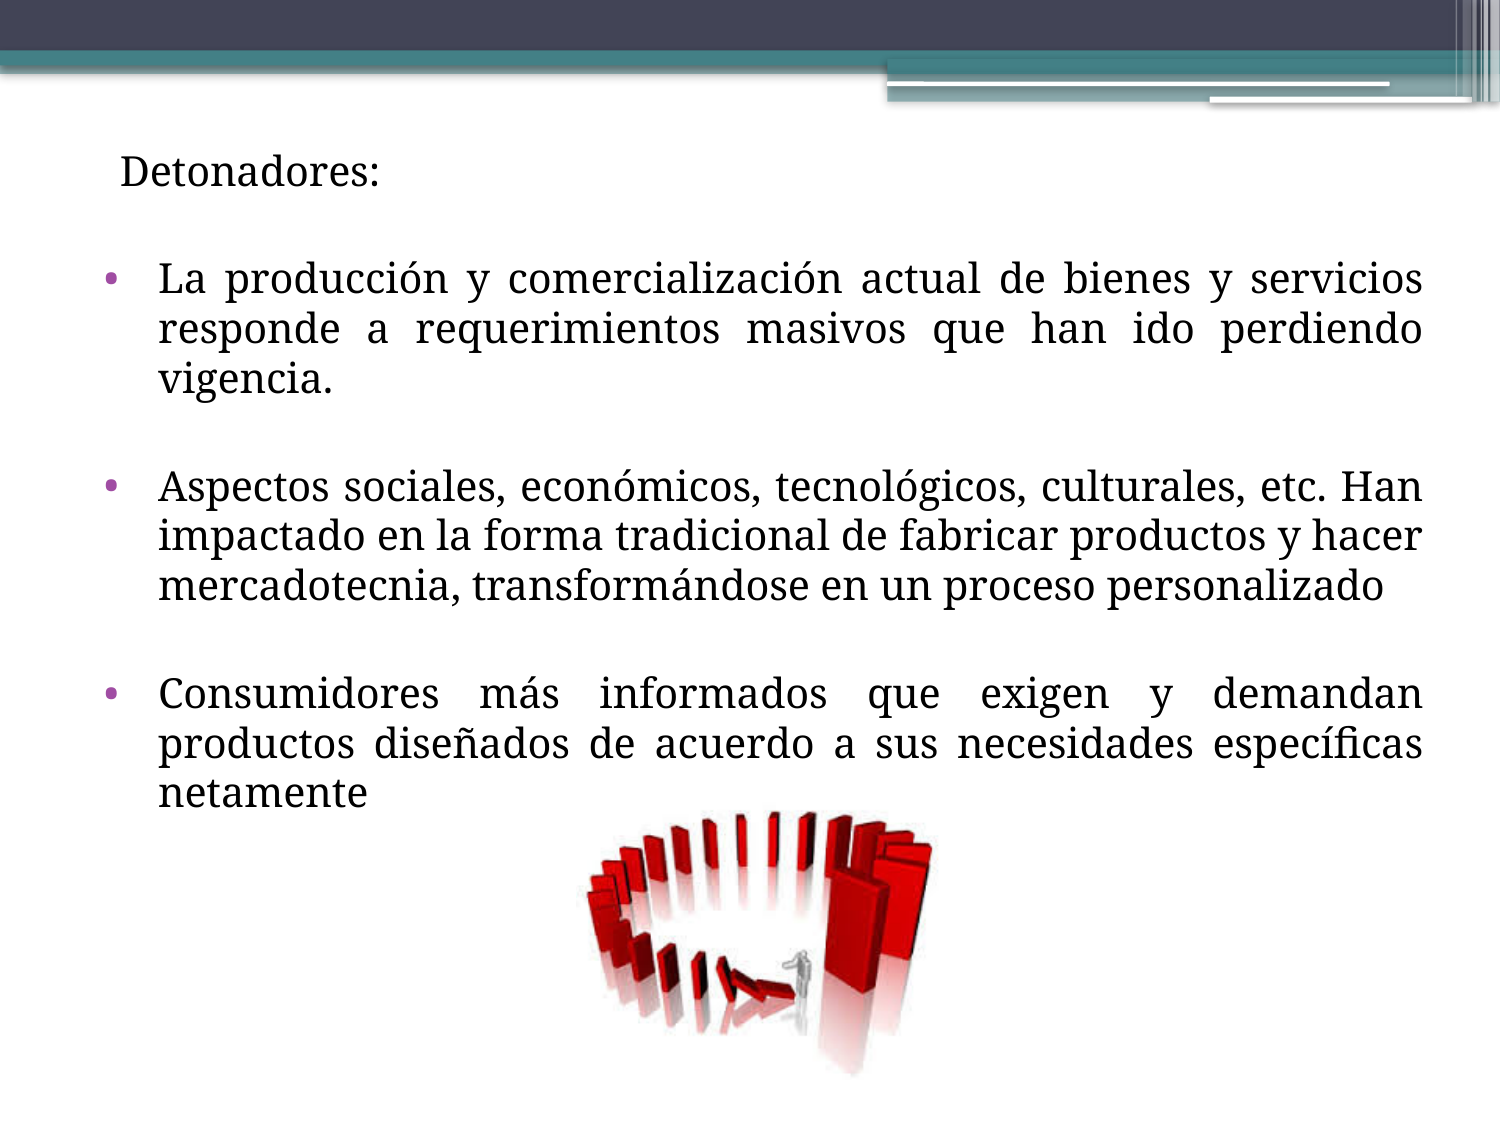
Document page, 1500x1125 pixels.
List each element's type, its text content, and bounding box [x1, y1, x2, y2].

list Detonadores: La producción y comercialización actual de bienes y servicios responde a requerimientos masivos que han ido perdiendo vigencia. Aspectos sociales, económicos, tecnológicos, culturales, etc. Han impactado en la forma tradicional de fabricar productos y hacer mercadotecnia, transformándose en un proceso personalizado Consumidores más informados que exigen y demandan productos diseñados de acuerdo a sus necesidades específicas netamente [88, 137, 1439, 847]
picture [575, 798, 952, 1081]
